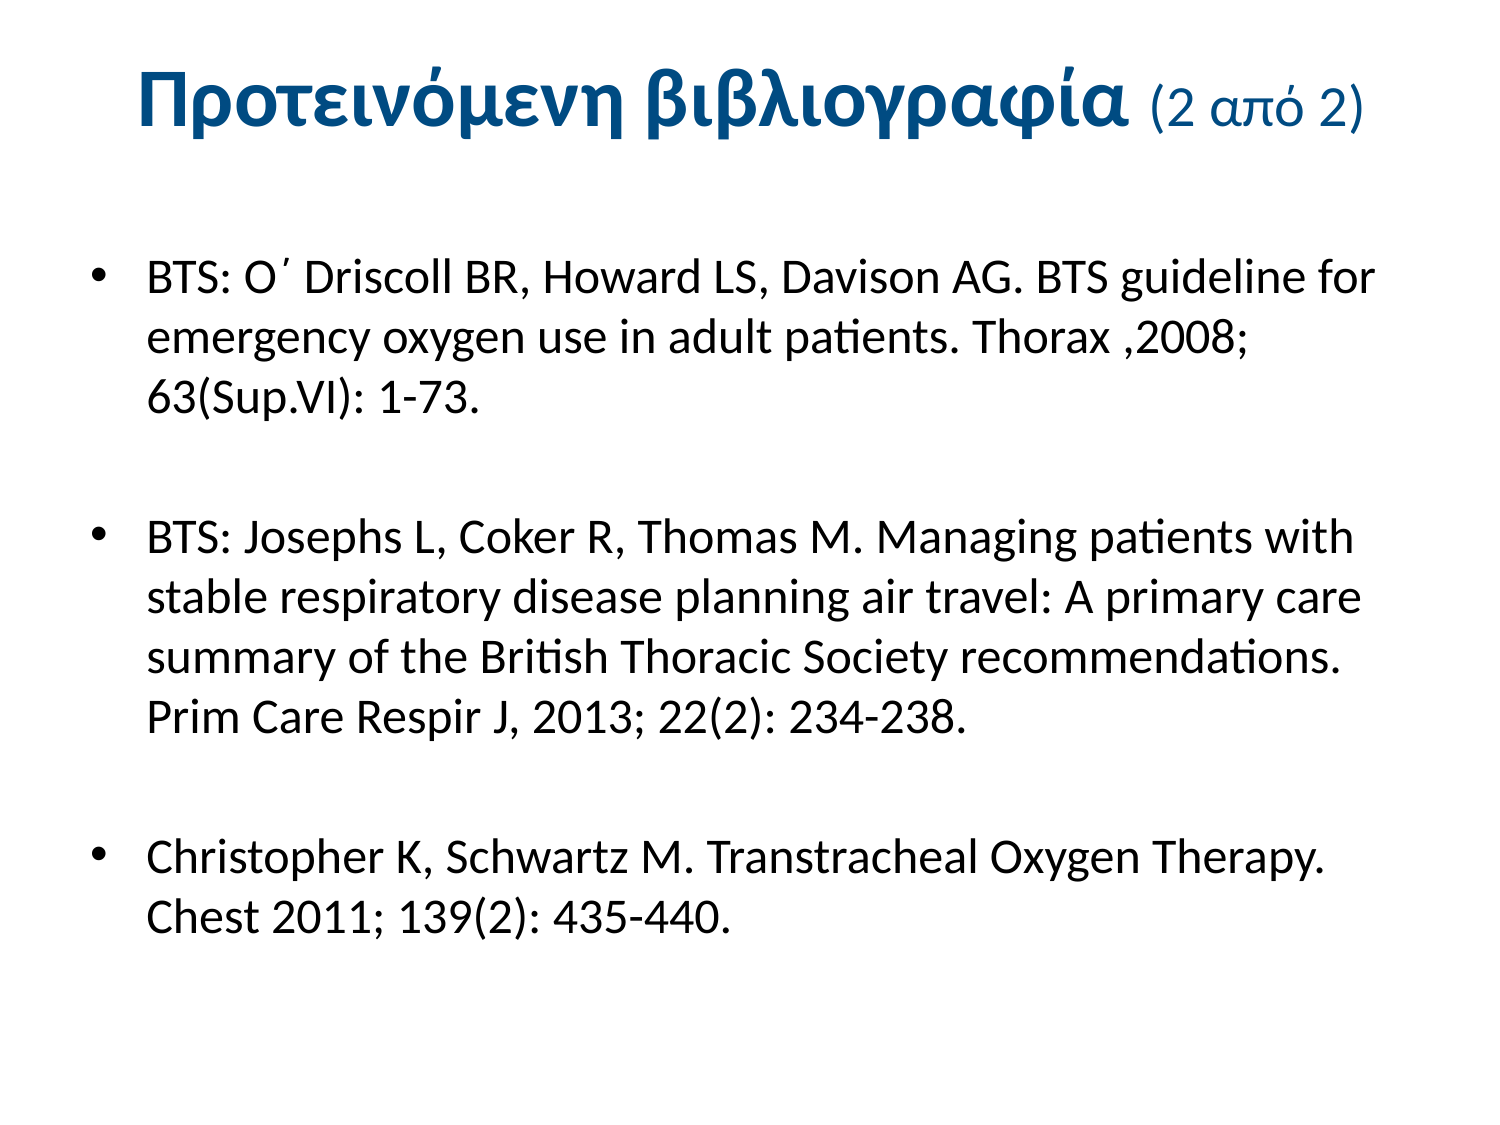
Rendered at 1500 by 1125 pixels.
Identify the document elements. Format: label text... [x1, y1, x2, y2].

list BTS: O΄ Driscoll BR, Howard LS, Davison AG. BTS guideline for emergency oxygen use in adult patients. Thorax ,2008; 63(Sup.VI): 1-73. BTS: Josephs L, Coker R, Thomas M. Managing patients with stable respiratory disease planning air travel: A primary care summary of the British Thoracic Society recommendations. Prim Care Respir J, 2013; 22(2): 234-238. Christopher K, Schwartz M. Transtracheal Oxygen Therapy. Chest 2011; 139(2): 435-440. [75, 196, 1425, 1024]
title Προτεινόμενη βιβλιογραφία (2 από 2) [76, 19, 1427, 169]
